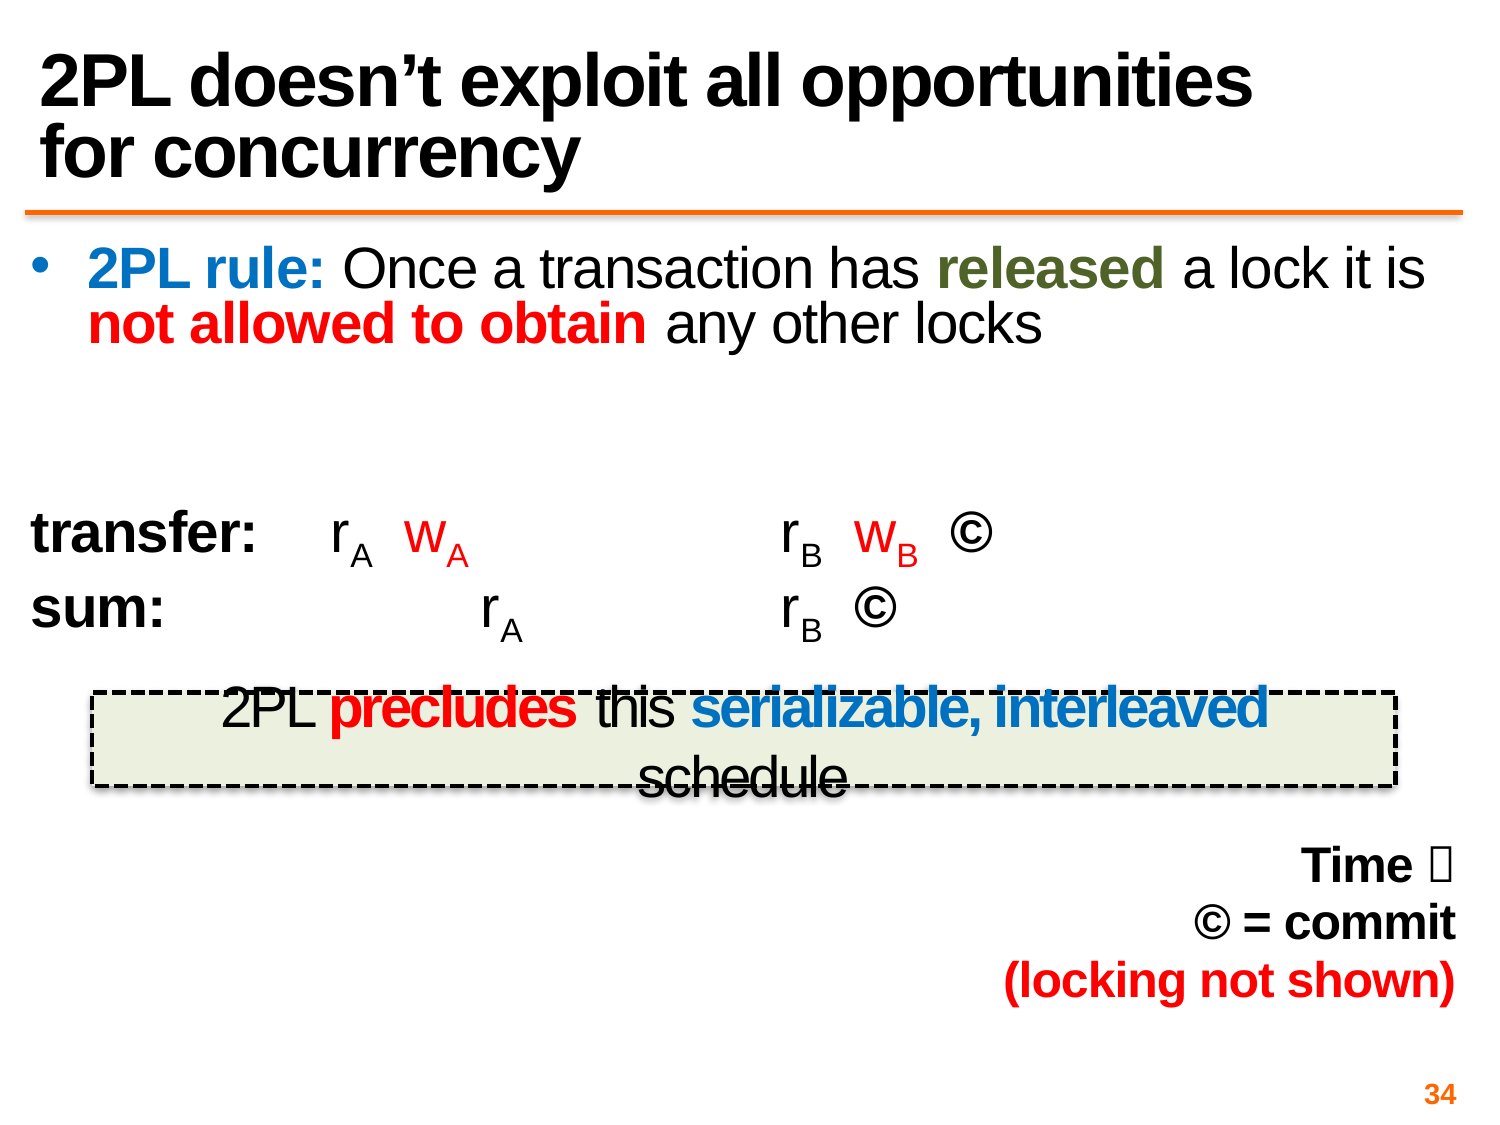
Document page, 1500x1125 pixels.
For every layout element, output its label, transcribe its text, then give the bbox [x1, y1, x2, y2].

text_box 2PL precludes this serializable, interleaved schedule [91, 691, 1396, 787]
list 2PL rule: Once a transaction has released a lock it is not allowed to obtain any other locks transfer: rA wA rB wB © sum: rA rB © Time  © = commit (locking not shown) [24, 237, 1463, 1063]
slide_number 34 [1112, 1074, 1463, 1110]
title 2PL doesn’t exploit all opportunities for concurrency [24, 24, 1463, 201]
